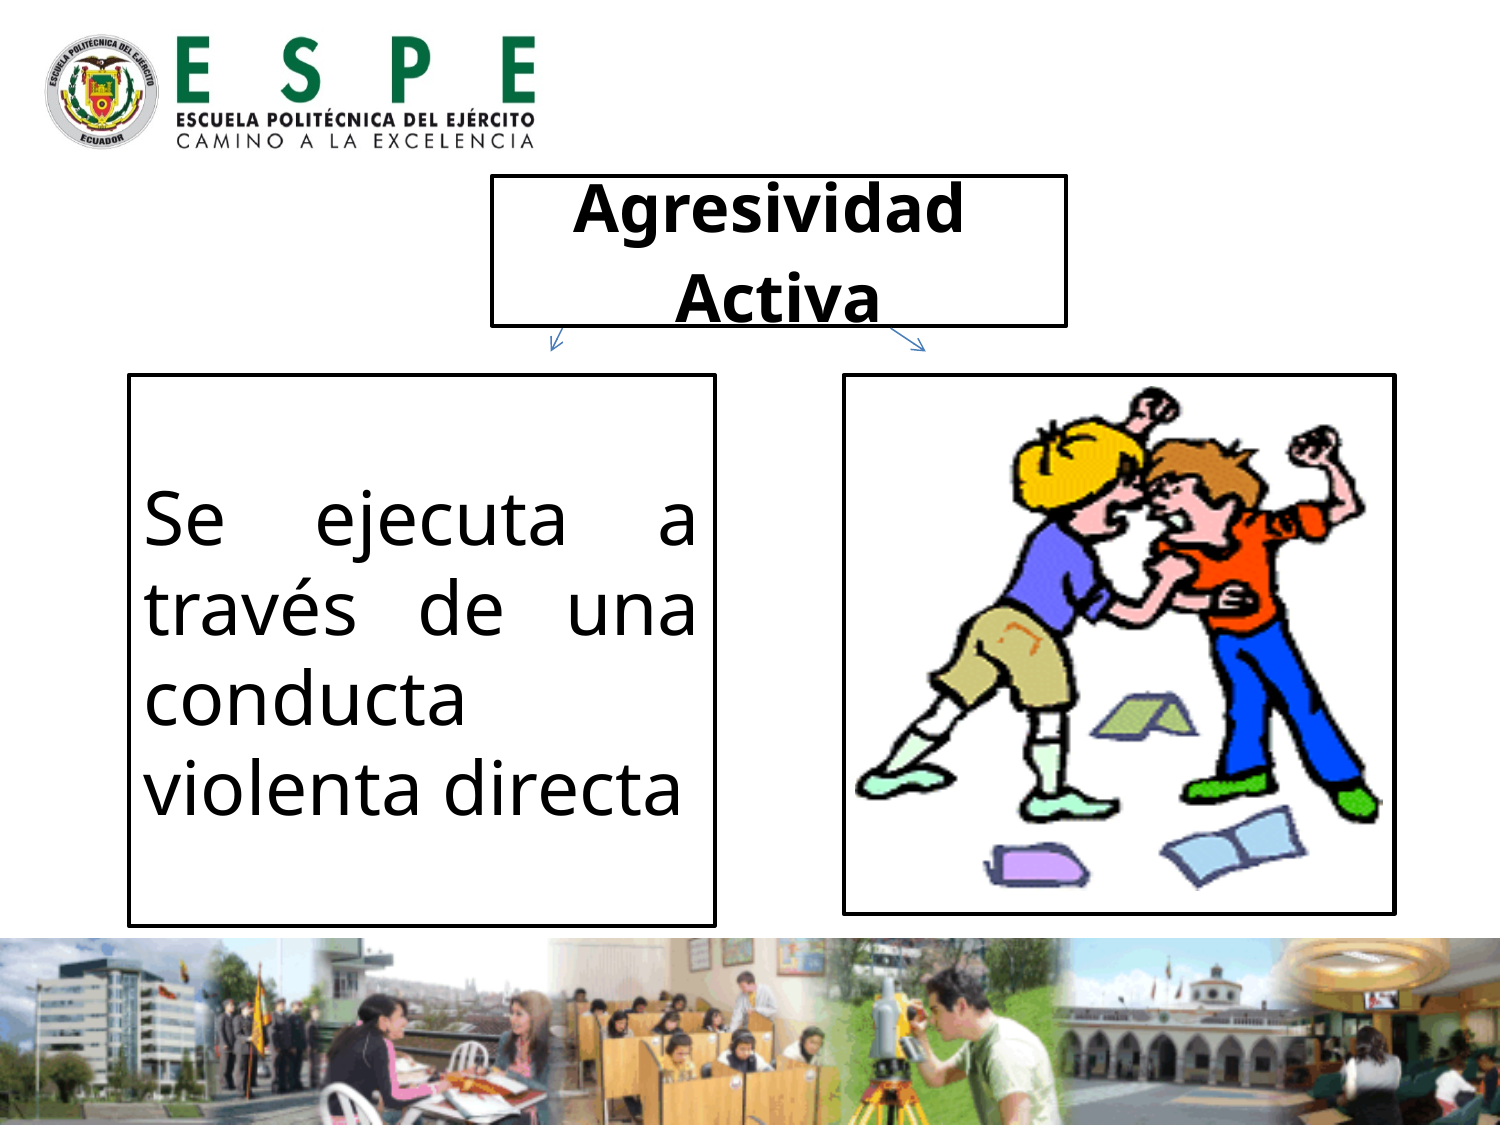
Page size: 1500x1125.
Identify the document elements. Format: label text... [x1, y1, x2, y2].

text_box [842, 373, 1397, 916]
picture [855, 386, 1383, 891]
text_box Se ejecuta a través de una conducta violenta directa [127, 373, 717, 928]
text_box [544, 333, 569, 346]
text_box Agresividad Activa [490, 174, 1068, 328]
picture [17, 18, 562, 165]
picture [0, 938, 1500, 1125]
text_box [890, 327, 926, 352]
